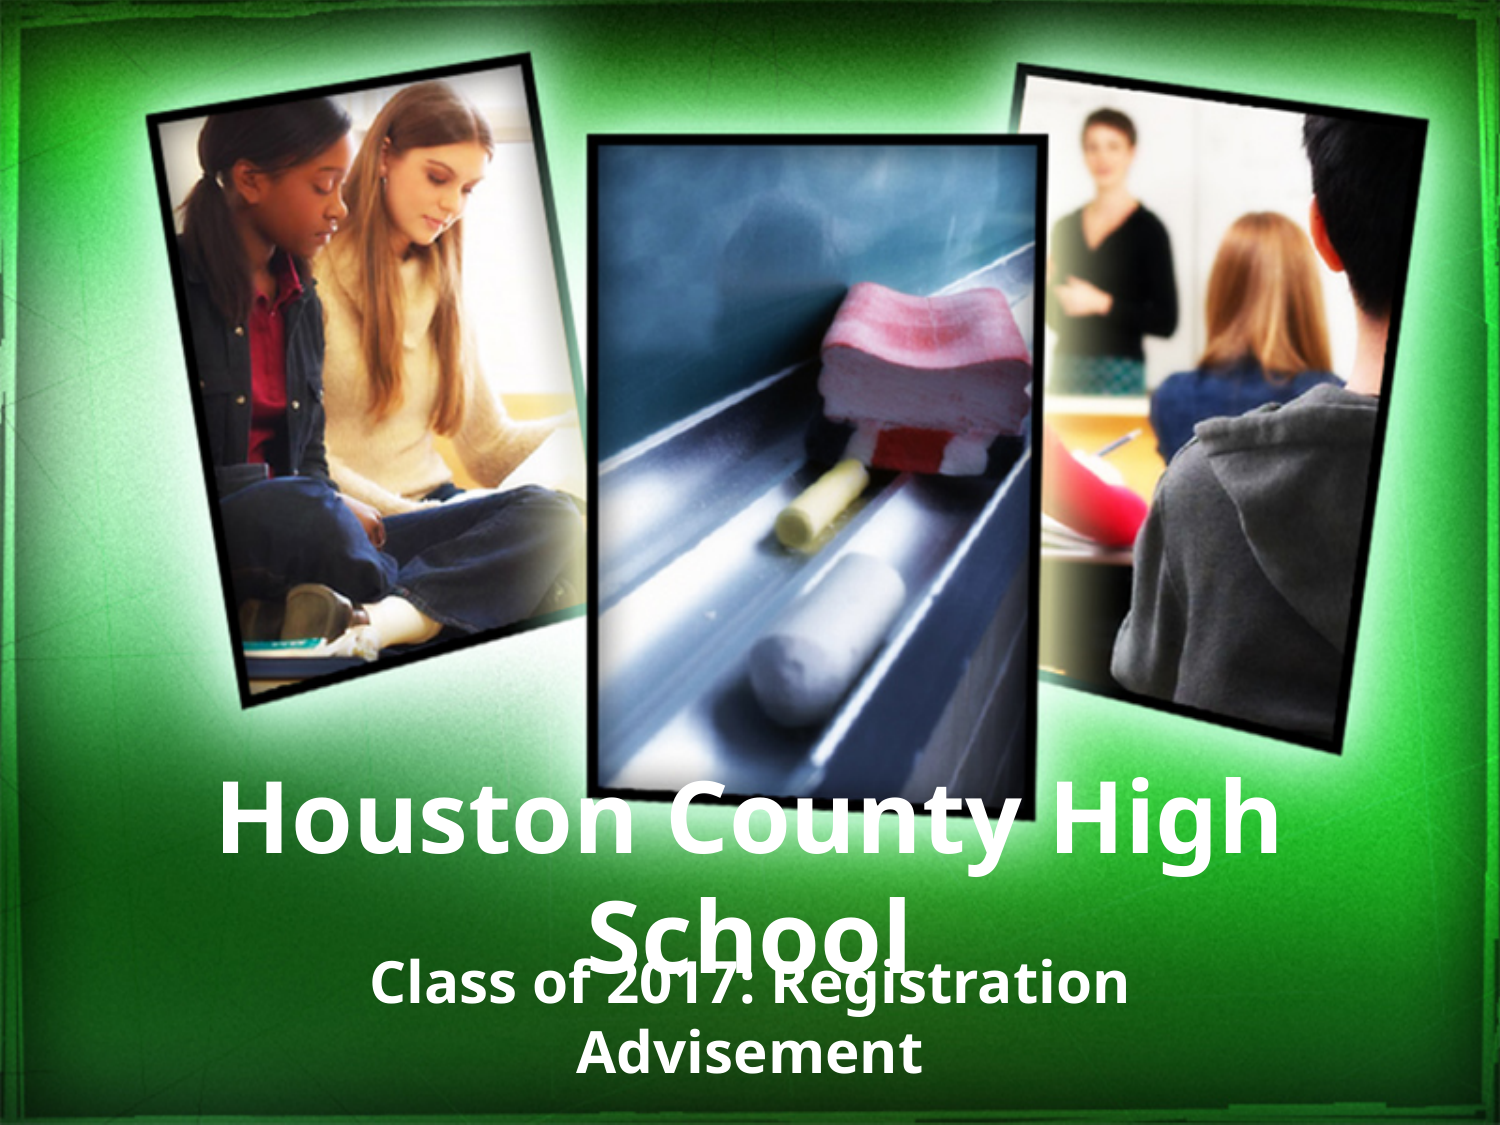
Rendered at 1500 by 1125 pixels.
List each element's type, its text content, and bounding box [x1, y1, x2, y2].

title Houston County High School [112, 808, 1388, 938]
picture [0, 0, 1500, 1125]
subtitle Class of 2017: Registration Advisement [224, 937, 1276, 1038]
